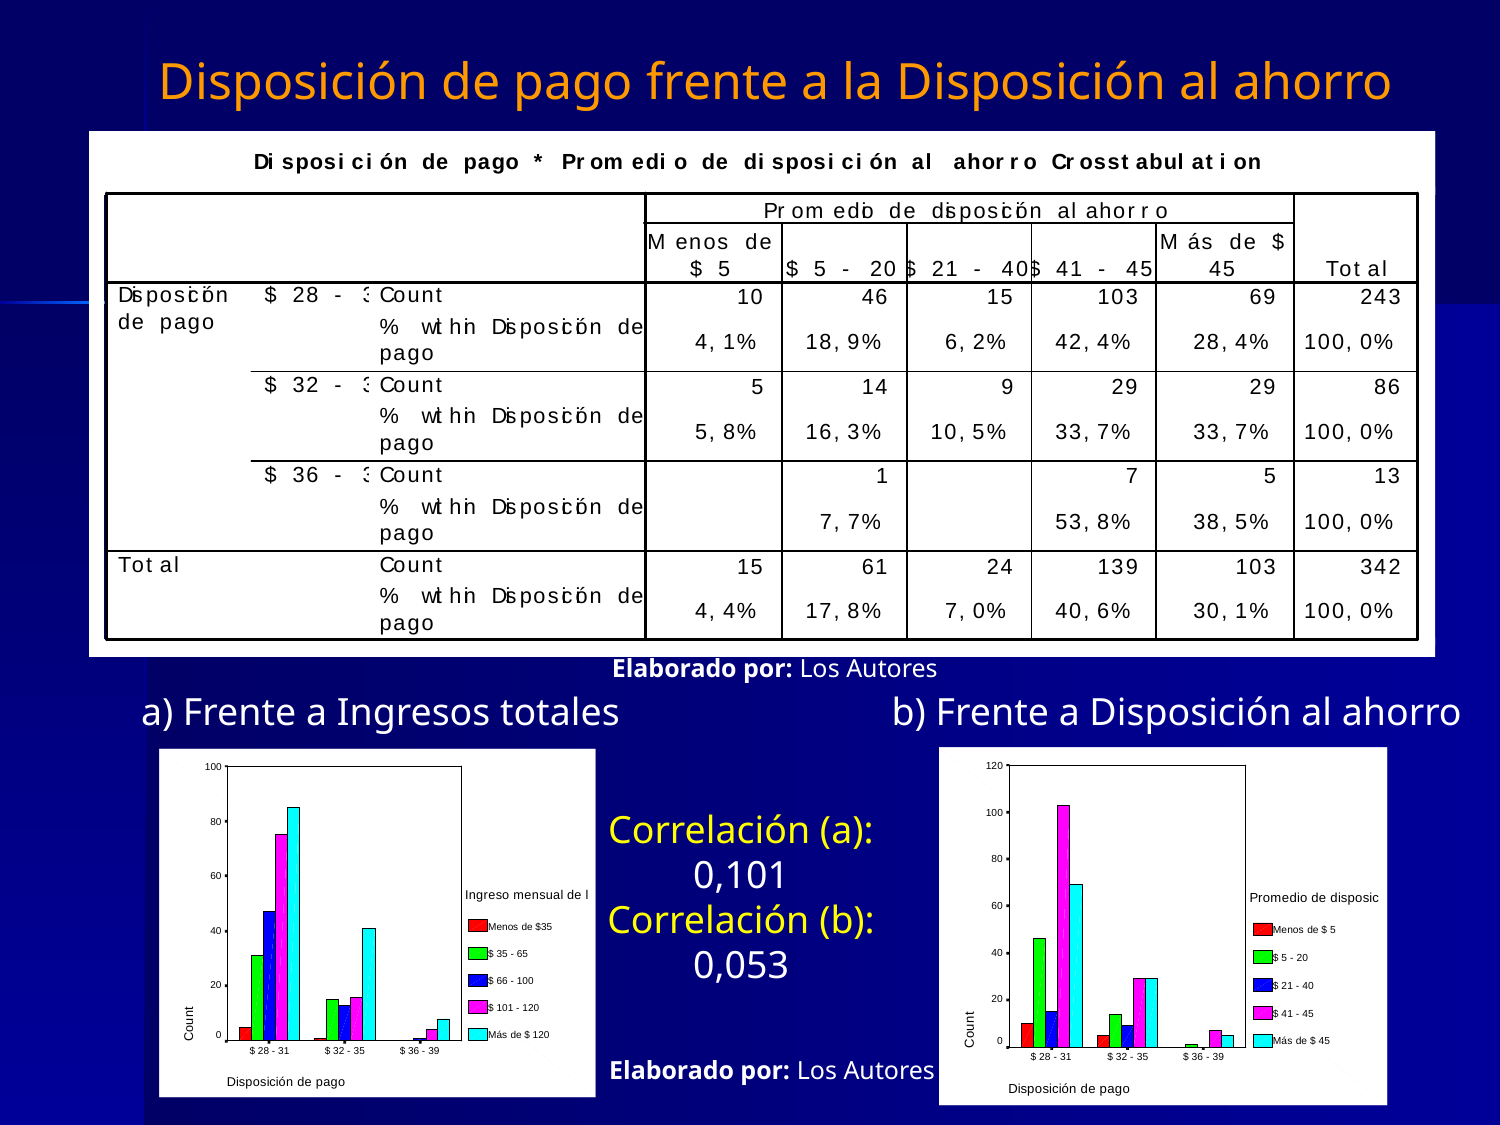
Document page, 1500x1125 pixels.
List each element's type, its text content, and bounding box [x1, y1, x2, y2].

text_box Elaborado por: Los Autores [597, 666, 953, 690]
text_box Elaborado por: Los Autores [601, 1046, 933, 1092]
text_box a) Frente a Ingresos totales [126, 680, 635, 741]
picture [88, 131, 1436, 658]
picture [938, 747, 1389, 1107]
text_box Correlación (a): 0,101 Correlación (b): 0,053 [601, 798, 890, 994]
picture [159, 748, 597, 1099]
text_box b) Frente a Disposición al ahorro [876, 680, 1478, 741]
text_box Disposición de pago frente a la Disposición al ahorro [144, 42, 1409, 118]
